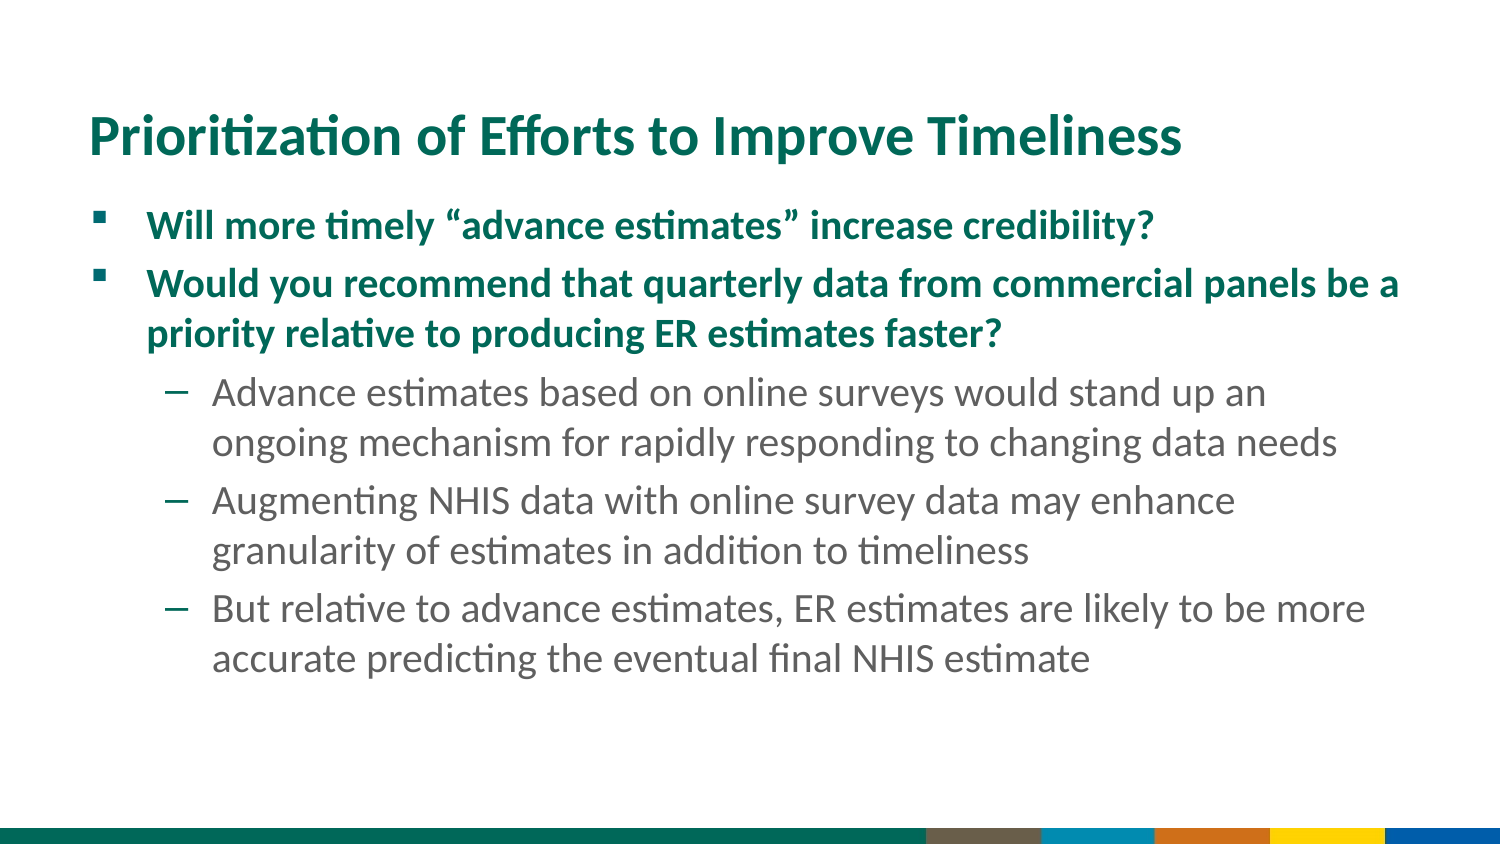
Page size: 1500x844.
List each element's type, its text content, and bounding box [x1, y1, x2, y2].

title Prioritization of Efforts to Improve Timeliness [75, 33, 1425, 175]
list Will more timely “advance estimates” increase credibility? Would you recommend that quarterly data from commercial panels be a priority relative to producing ER estimates faster? Advance estimates based on online surveys would stand up an ongoing mechanism for rapidly responding to changing data needs Augmenting NHIS data with online survey data may enhance granularity of estimates in addition to timeliness But relative to advance estimates, ER estimates are likely to be more accurate predicting the eventual final NHIS estimate [75, 190, 1425, 739]
picture [0, 828, 1042, 844]
picture [1154, 828, 1500, 844]
